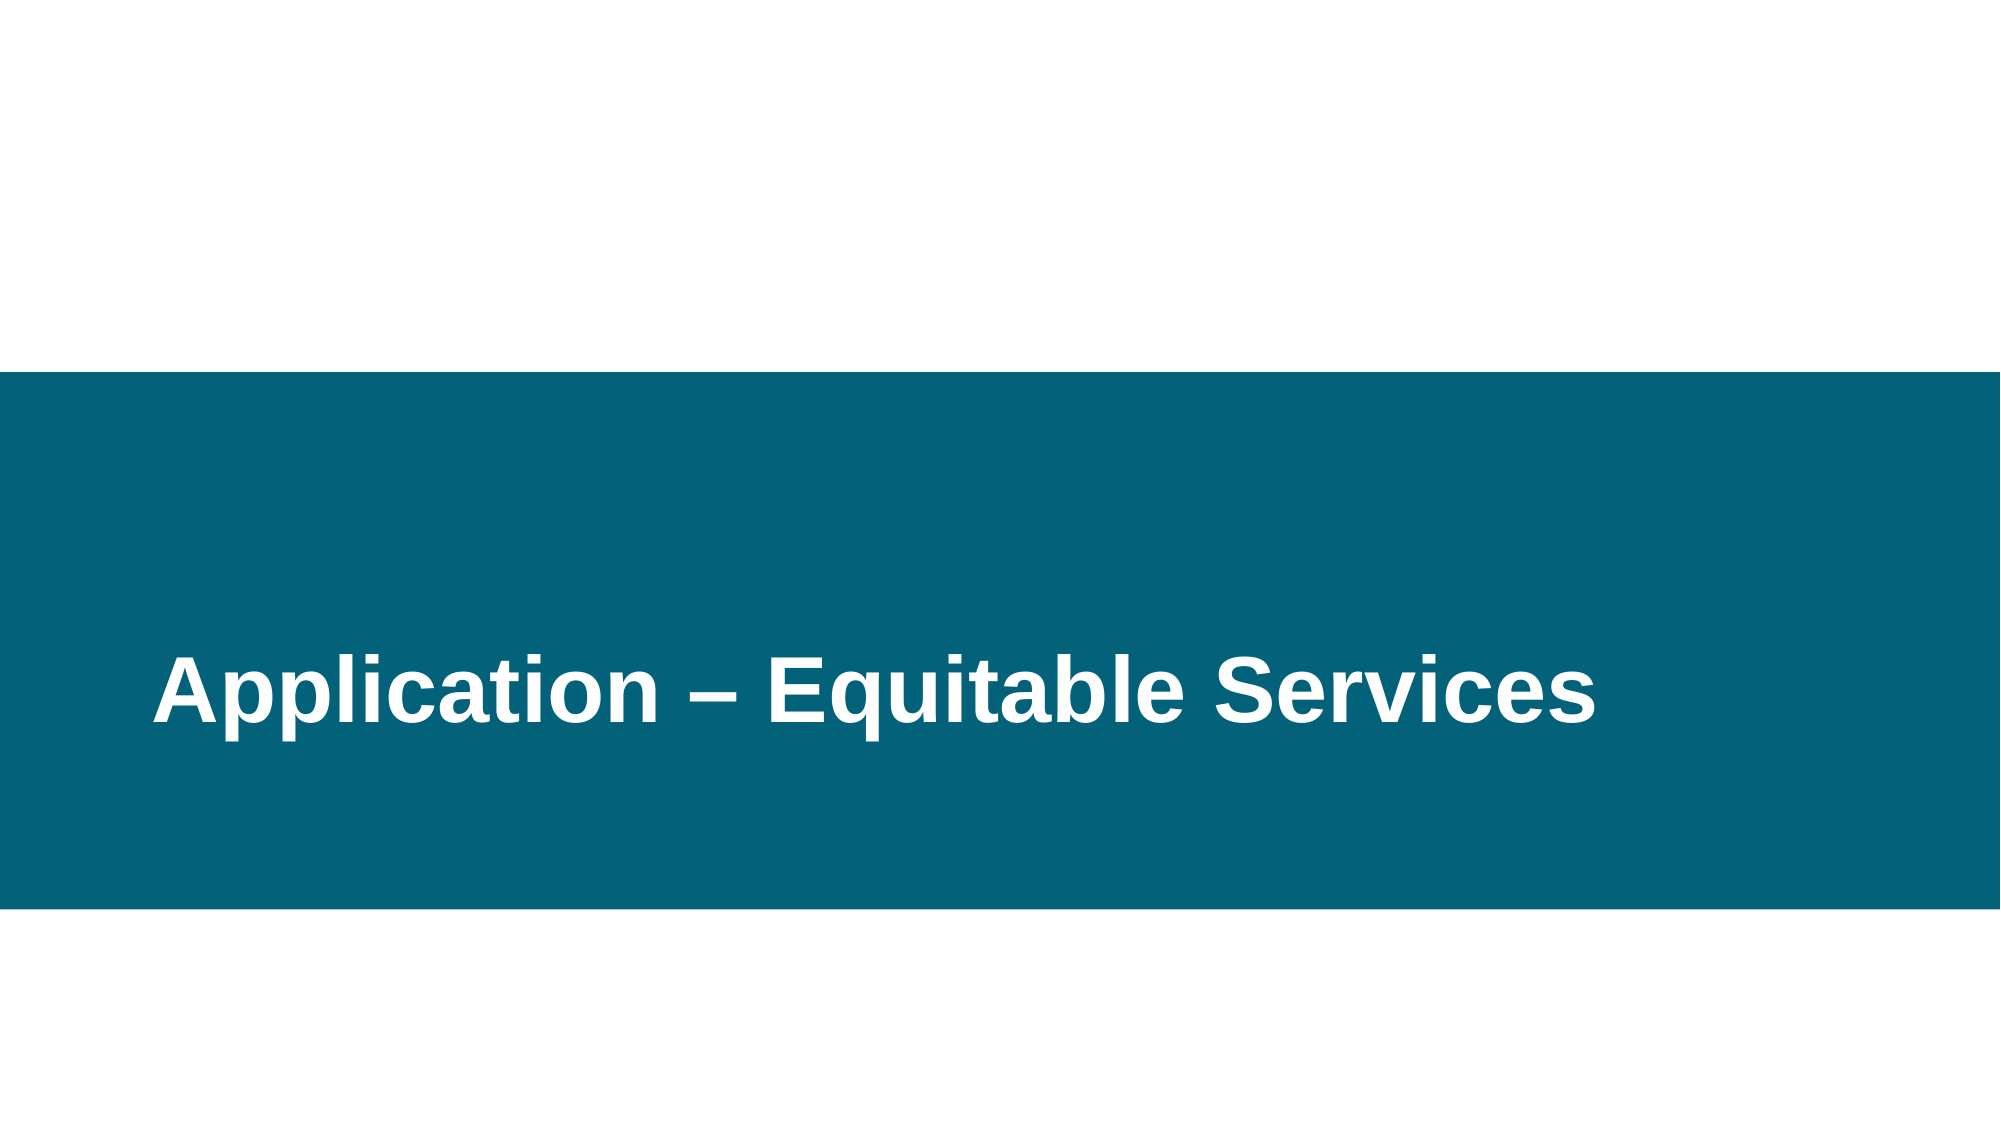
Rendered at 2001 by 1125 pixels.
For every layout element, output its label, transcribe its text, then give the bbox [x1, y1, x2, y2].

title Application – Equitable Services [136, 280, 1862, 749]
